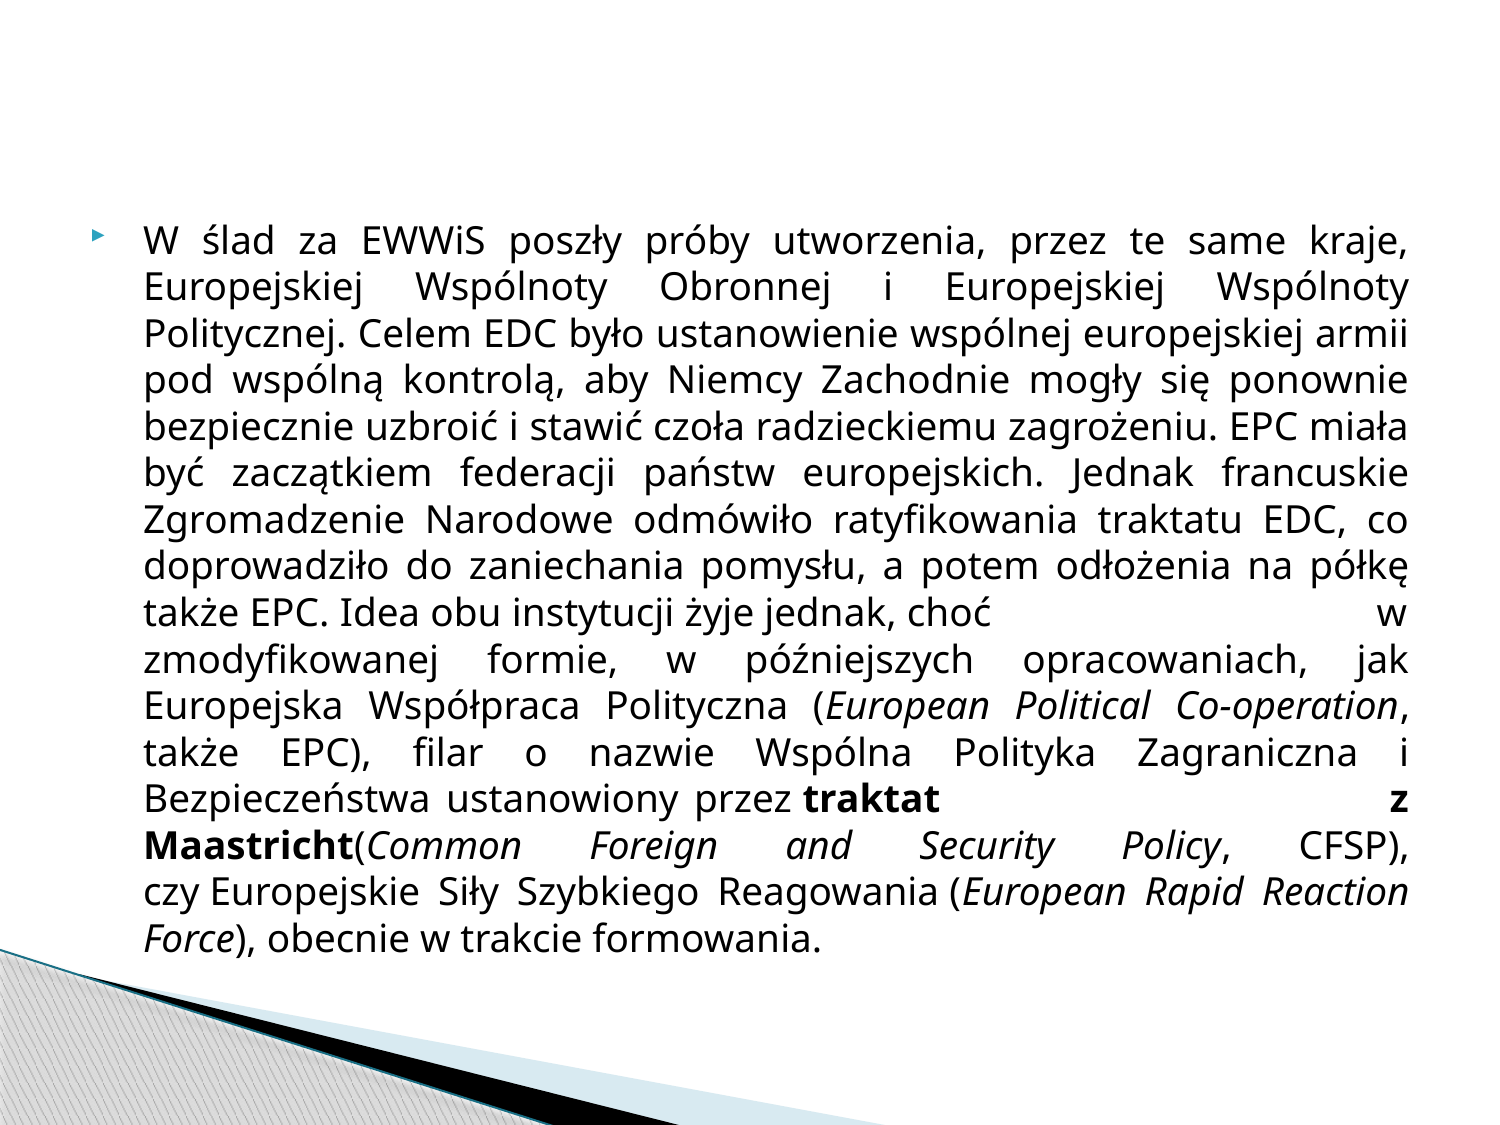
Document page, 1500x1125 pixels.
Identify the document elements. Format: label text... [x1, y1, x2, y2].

list W ślad za EWWiS poszły próby utworzenia, przez te same kraje, Europejskiej Wspólnoty Obronnej i Europejskiej Wspólnoty Politycznej. Celem EDC było ustanowienie wspólnej europejskiej armii pod wspólną kontrolą, aby Niemcy Zachodnie mogły się ponownie bezpiecznie uzbroić i stawić czoła radzieckiemu zagrożeniu. EPC miała być zaczątkiem federacji państw europejskich. Jednak francuskie Zgromadzenie Narodowe odmówiło ratyfikowania traktatu EDC, co doprowadziło do zaniechania pomysłu, a potem odłożenia na półkę także EPC. Idea obu instytucji żyje jednak, choć w zmodyfikowanej formie, w późniejszych opracowaniach, jak Europejska Współpraca Polityczna (European Political Co-operation, także EPC), filar o nazwie Wspólna Polityka Zagraniczna i Bezpieczeństwa ustanowiony przez traktat z Maastricht(Common Foreign and Security Policy, CFSP), czy Europejskie Siły Szybkiego Reagowania (European Rapid Reaction Force), obecnie w trakcie formowania. [75, 208, 1425, 986]
